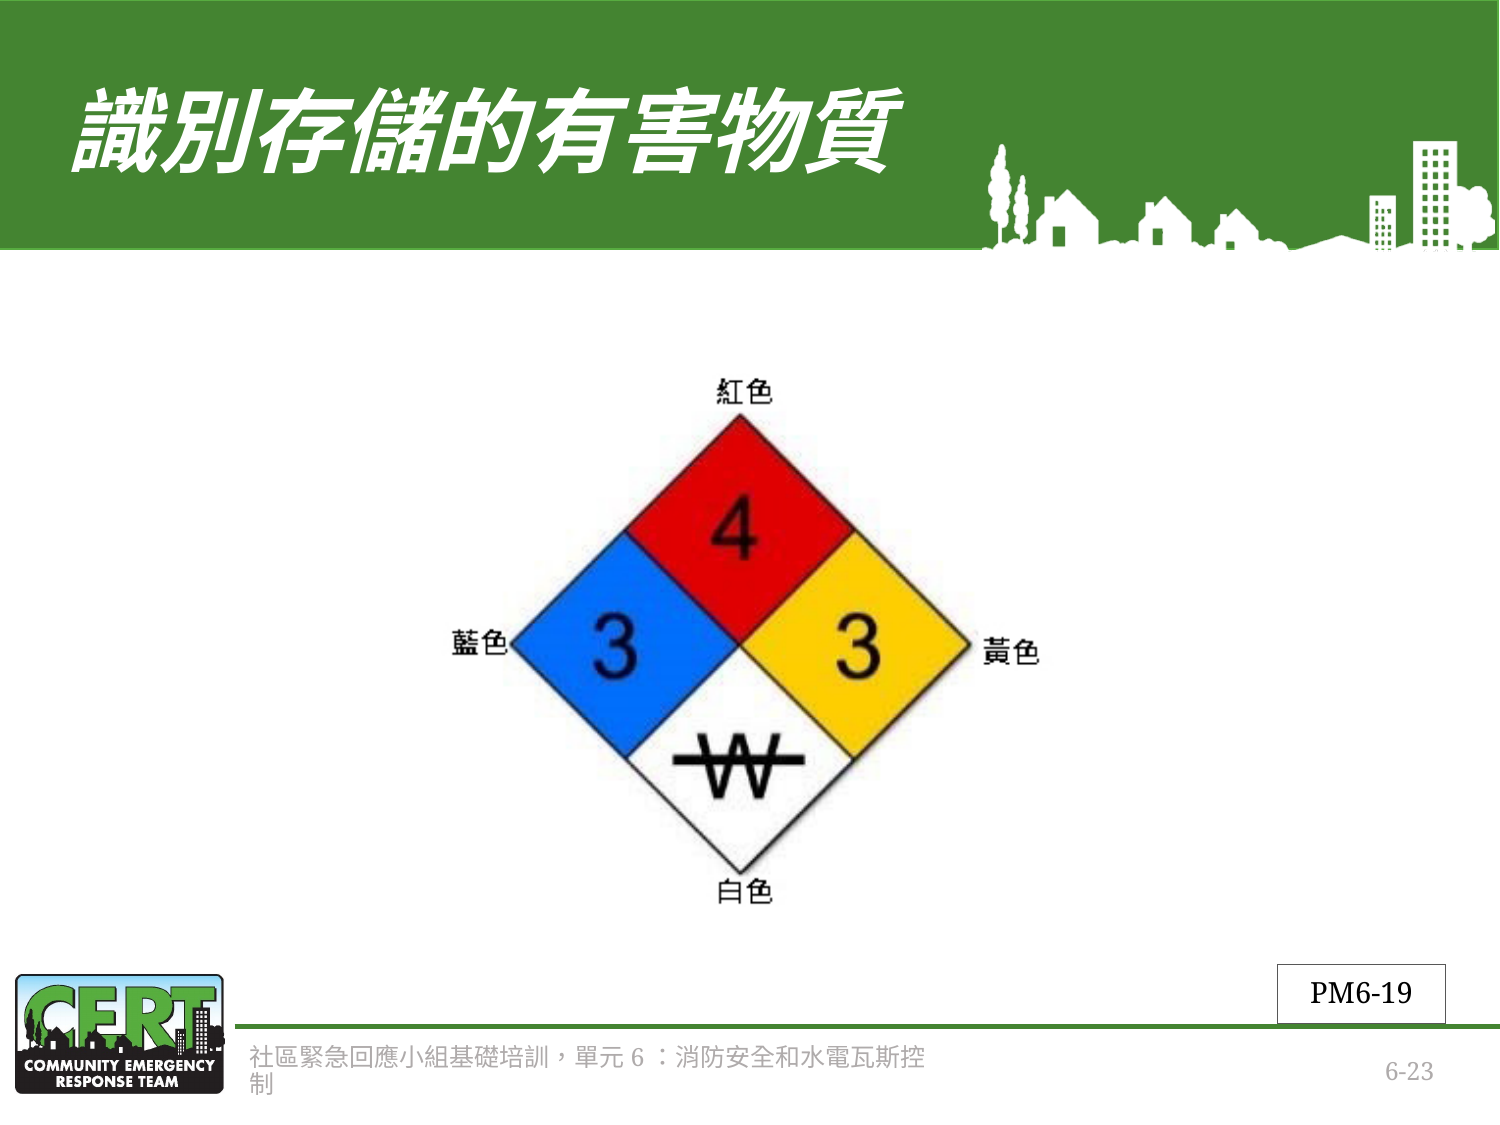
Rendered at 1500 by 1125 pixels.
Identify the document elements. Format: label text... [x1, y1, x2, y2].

picture [979, 133, 1500, 252]
list PM6-19 [1277, 964, 1446, 1024]
title 識別存儲的有害物質 [51, 52, 1005, 220]
picture [441, 373, 1059, 912]
list 6-23 [1153, 1047, 1450, 1098]
list 社區緊急回應小組基礎培訓，單元6：消防安全和水電瓦斯控制 [234, 1047, 963, 1098]
picture [14, 973, 225, 1094]
